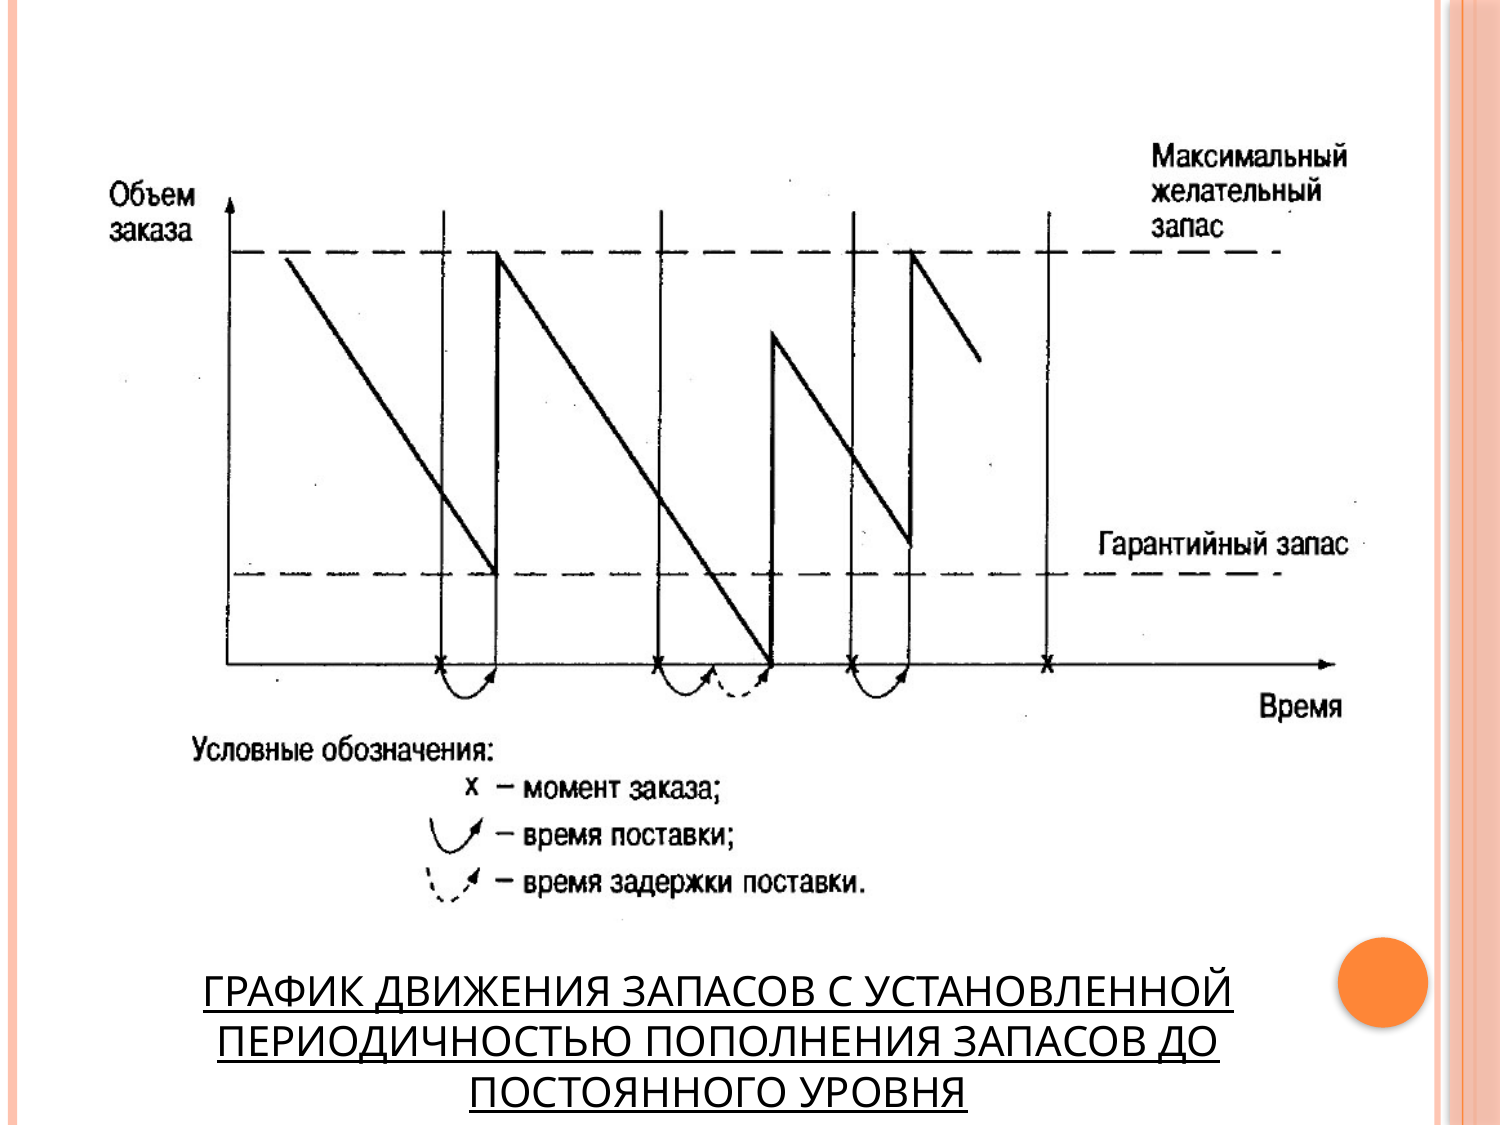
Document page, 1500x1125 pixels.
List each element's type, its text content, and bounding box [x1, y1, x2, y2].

title График движения запасов с установленной периодичностью пополнения запасов до постоянного уровня [62, 981, 1375, 1123]
picture [87, 124, 1375, 924]
